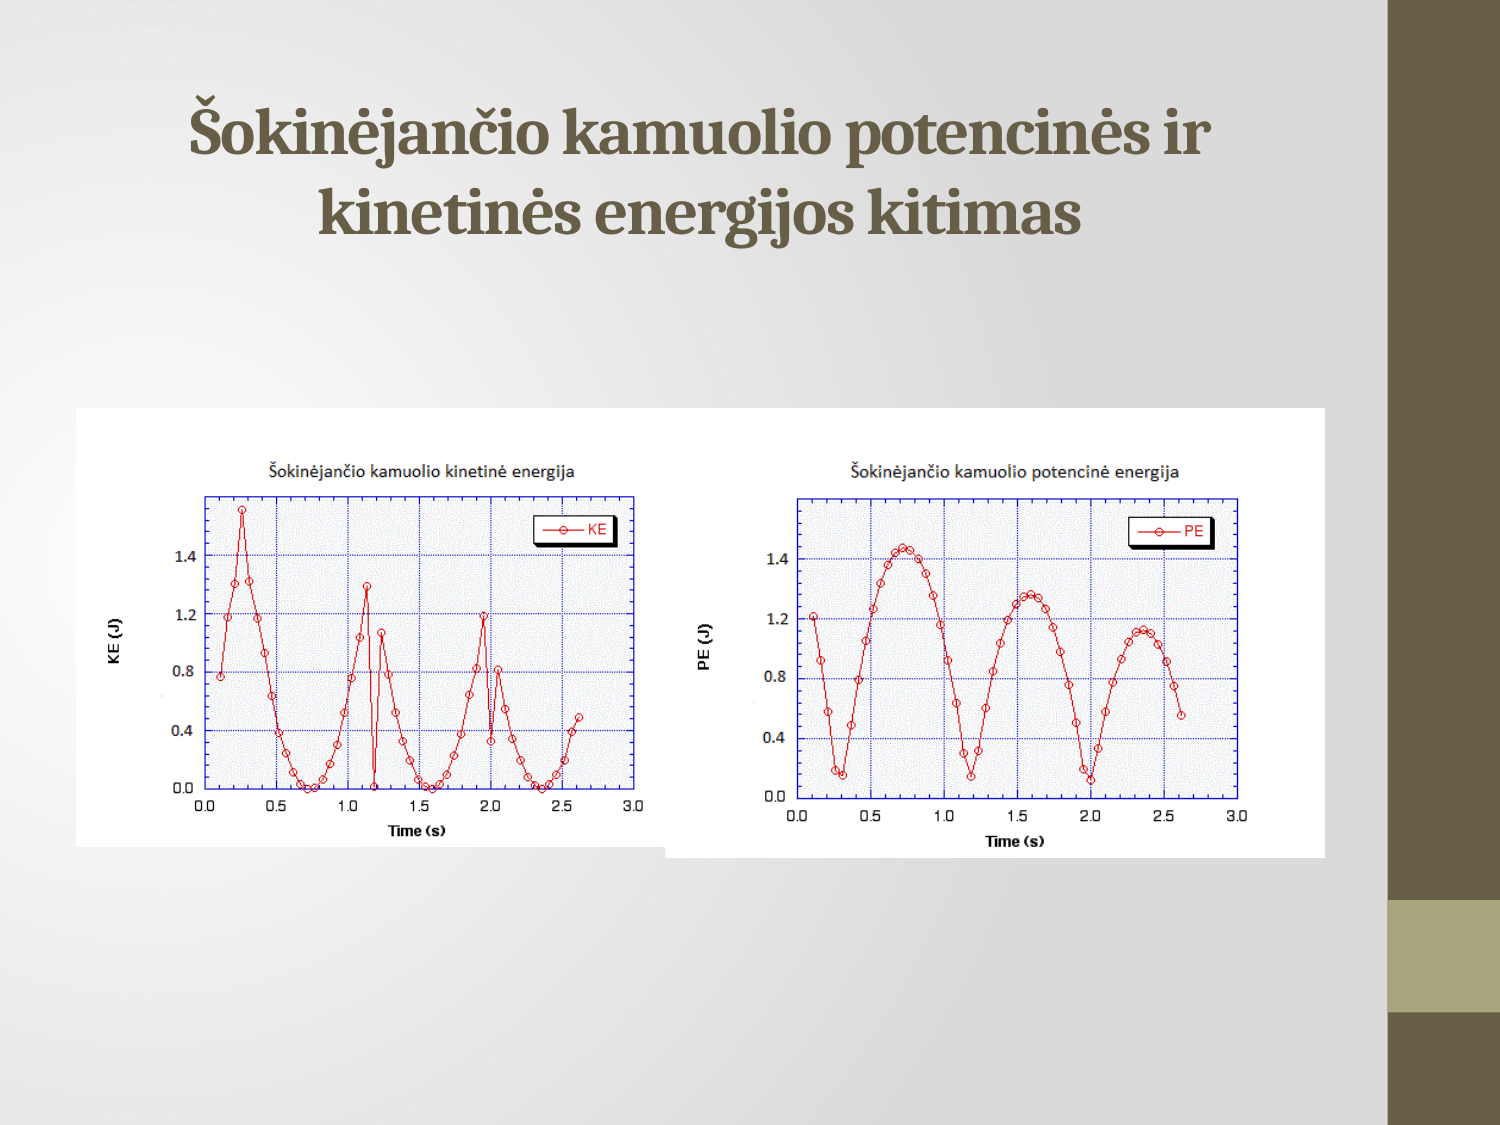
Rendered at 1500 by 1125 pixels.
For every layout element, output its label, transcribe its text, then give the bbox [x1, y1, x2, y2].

picture [76, 408, 1325, 859]
title Šokinėjančio kamuolio potencinės ir kinetinės energijos kitimas [75, 45, 1325, 291]
